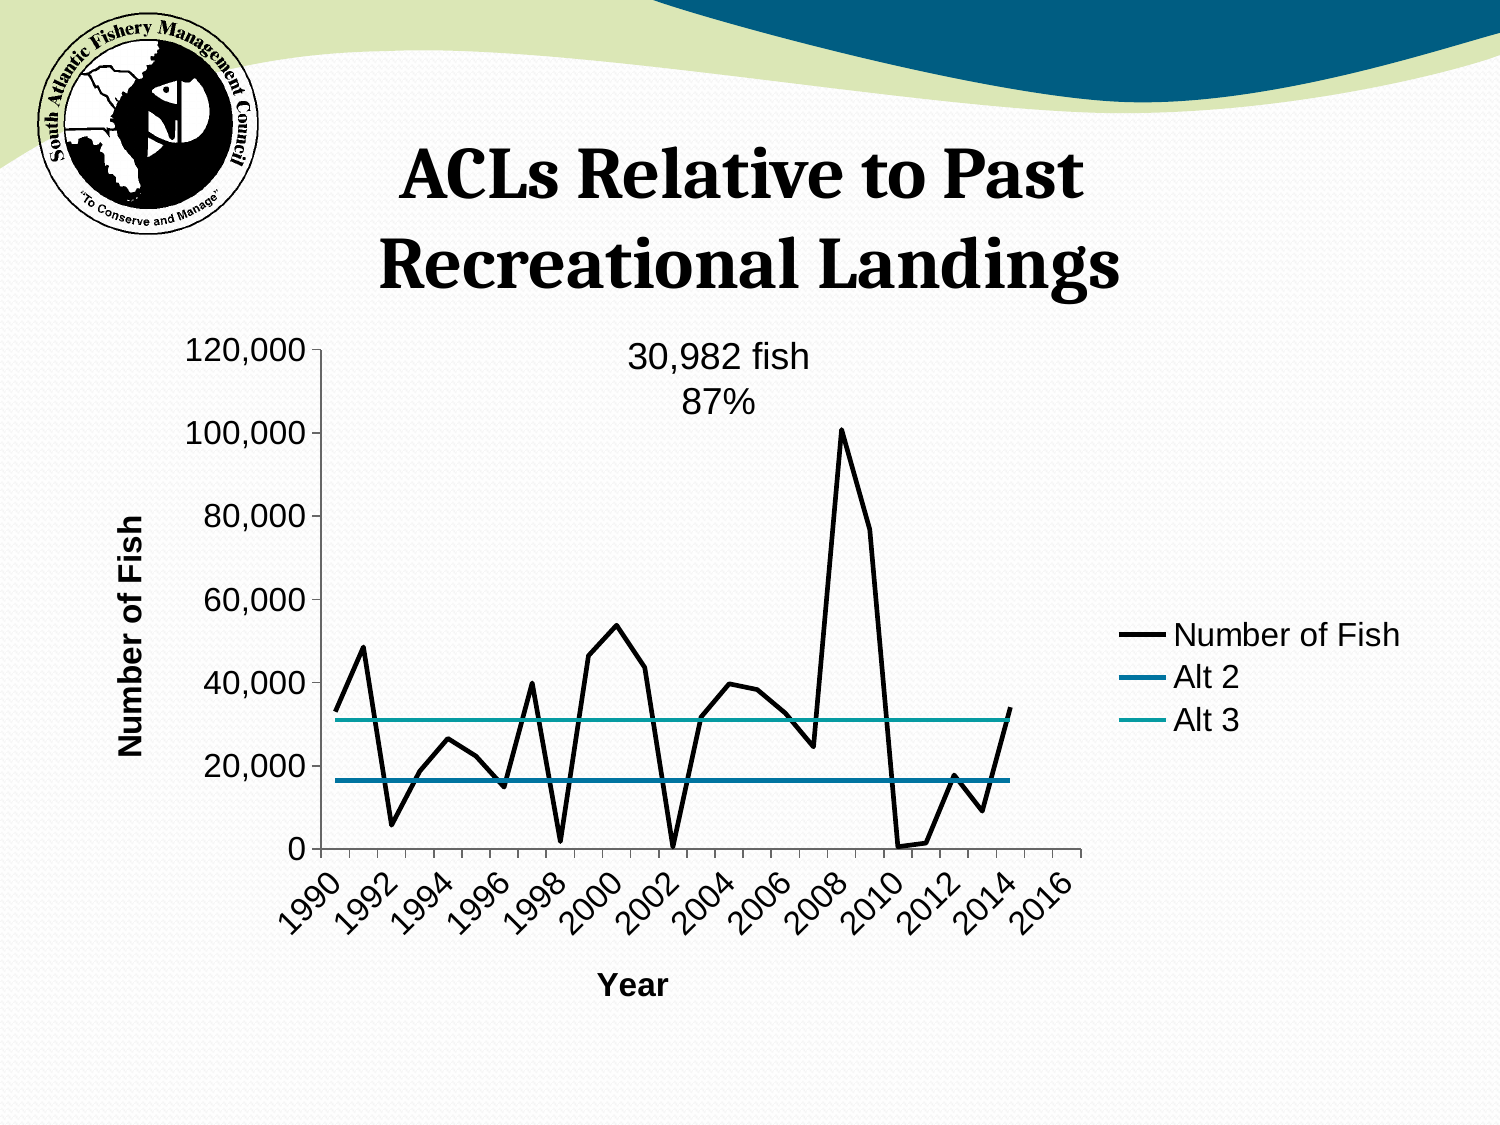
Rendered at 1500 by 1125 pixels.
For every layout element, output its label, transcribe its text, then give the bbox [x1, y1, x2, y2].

picture [37, 12, 259, 235]
chart [74, 317, 1426, 1038]
title ACLs Relative to Past Recreational Landings [75, 115, 1425, 303]
